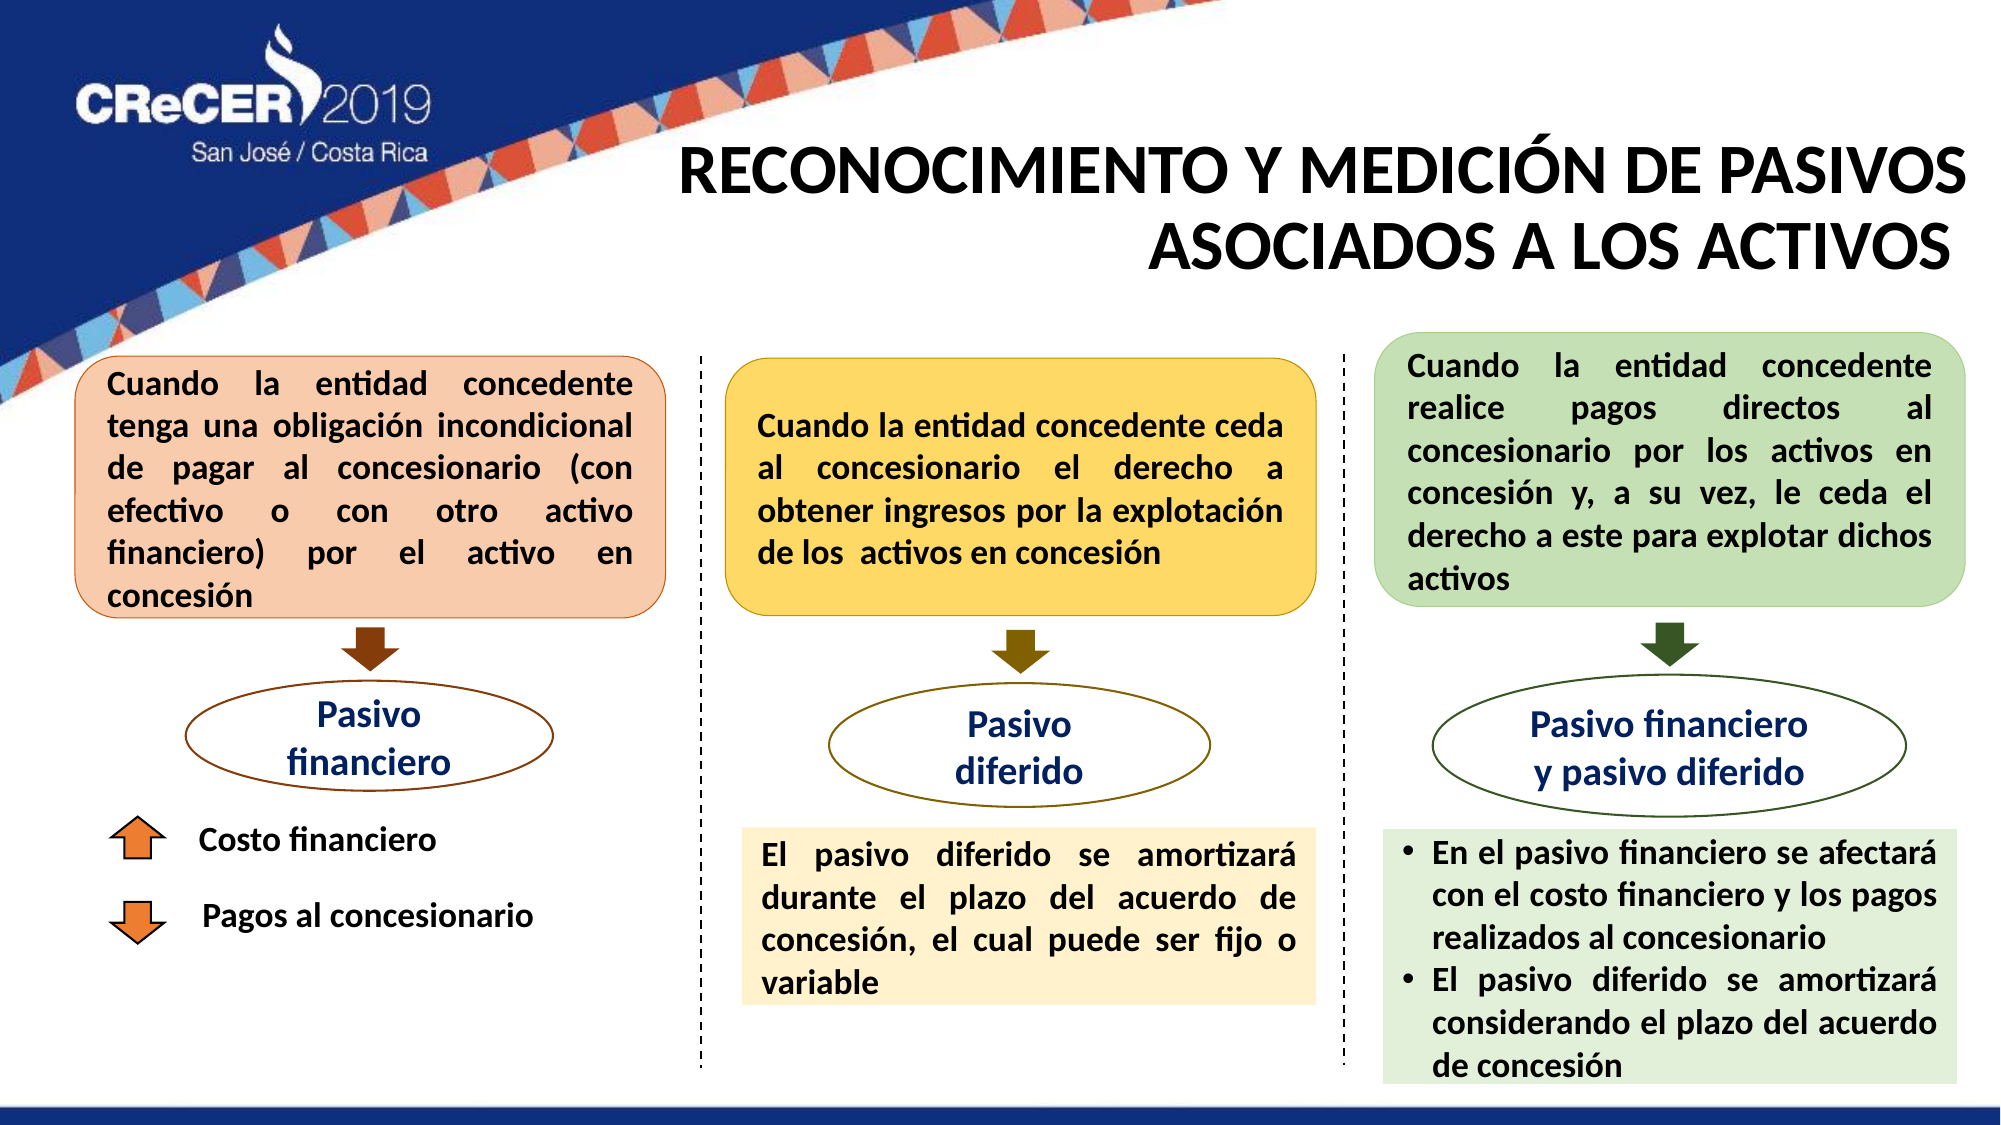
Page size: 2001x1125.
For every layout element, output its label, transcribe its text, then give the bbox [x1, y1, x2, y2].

title RECONOCIMIENTO Y MEDICIÓN DE PASIVOS ASOCIADOS A LOS ACTIVOS [604, 124, 1985, 264]
text_box Pasivo diferido [827, 682, 1212, 808]
text_box [108, 900, 168, 945]
text_box Costo financiero [179, 805, 665, 868]
text_box Pasivo financiero y pasivo diferido [1431, 673, 1908, 818]
text_box Pasivo financiero [184, 679, 555, 792]
text_box En el pasivo financiero se afectará con el costo financiero y los pagos realizados al concesionario El pasivo diferido se amortizará considerando el plazo del acuerdo de concesión [1382, 829, 1957, 1084]
text_box El pasivo diferido se amortizará durante el plazo del acuerdo de concesión, el cual puede ser fijo o variable [741, 827, 1317, 1006]
text_box [340, 627, 400, 672]
text_box Cuando la entidad concedente tenga una obligación incondicional de pagar al concesionario (con efectivo o con otro activo financiero) por el activo en concesión [74, 355, 667, 619]
text_box [1640, 622, 1700, 667]
text_box [108, 815, 168, 860]
text_box Cuando la entidad concedente realice pagos directos al concesionario por los activos en concesión y, a su vez, le ceda el derecho a este para explotar dichos activos [1374, 332, 1966, 607]
text_box Pagos al concesionario [182, 882, 661, 945]
text_box [991, 629, 1051, 674]
picture [0, 0, 2001, 1125]
text_box Cuando la entidad concedente ceda al concesionario el derecho a obtener ingresos por la explotación de los activos en concesión [724, 357, 1317, 617]
